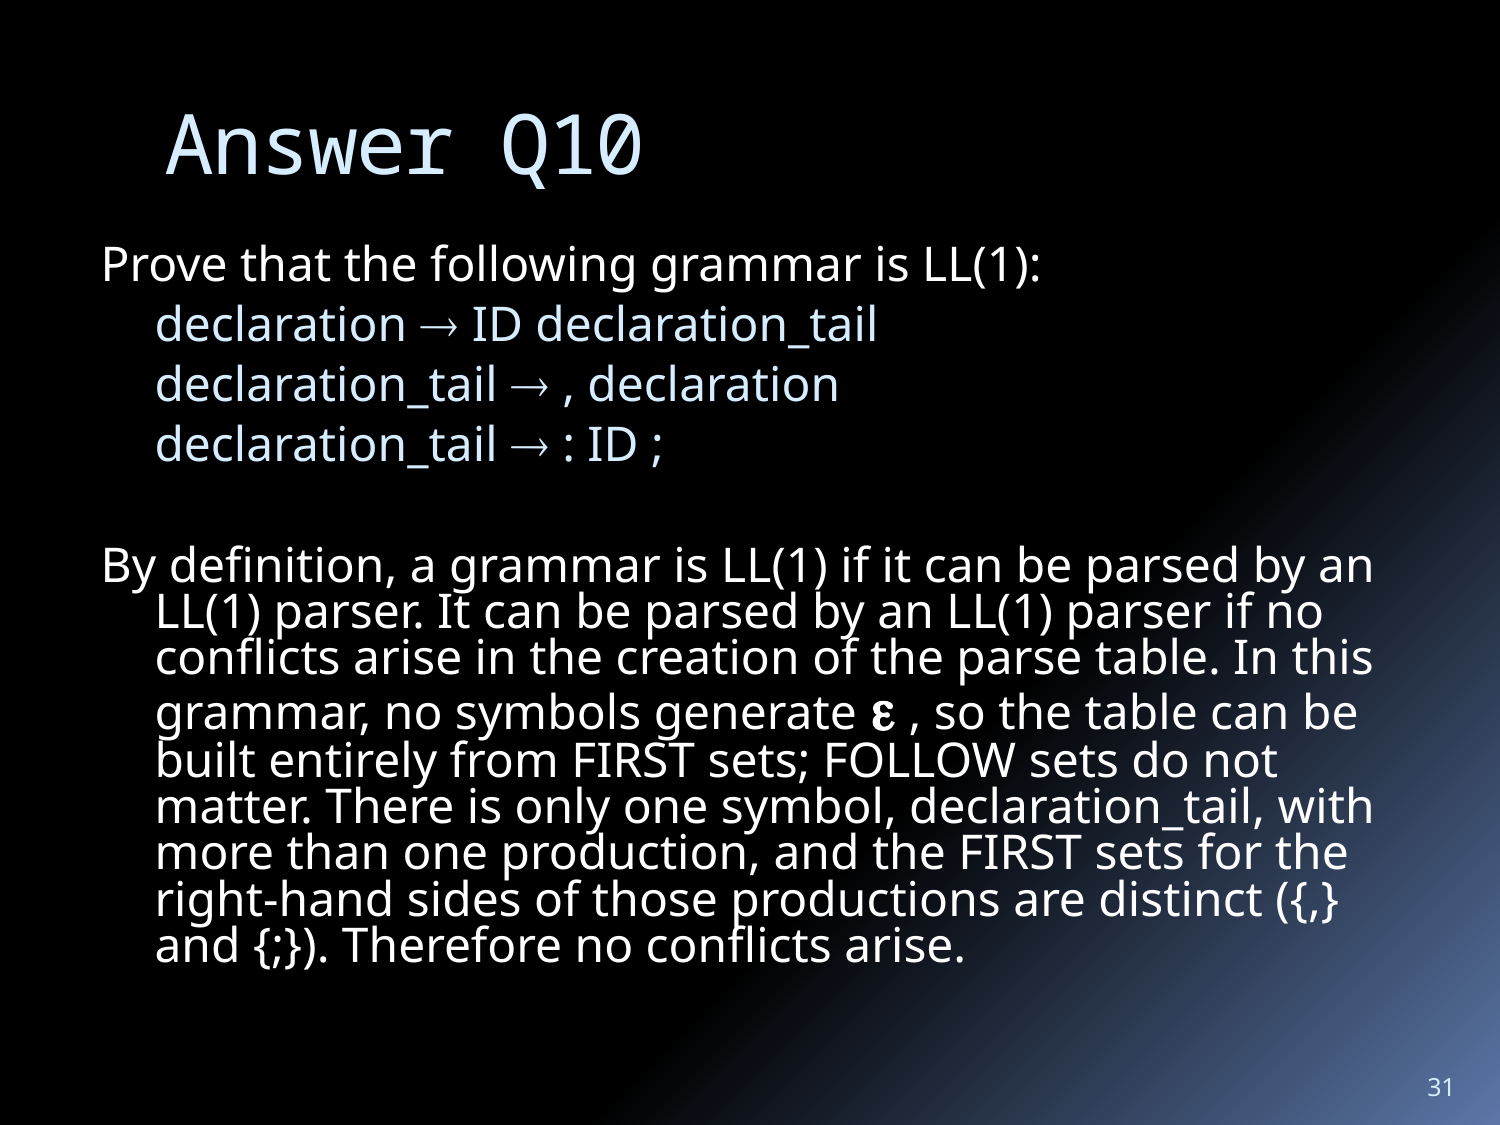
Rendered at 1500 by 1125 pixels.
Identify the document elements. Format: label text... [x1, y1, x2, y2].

title Answer Q10 [150, 83, 1425, 234]
slide_number 31 [1412, 1052, 1488, 1113]
list Prove that the following grammar is LL(1): declaration  ID declaration_tail declaration_tail  , declaration declaration_tail  : ID ; By definition, a grammar is LL(1) if it can be parsed by an LL(1) parser. It can be parsed by an LL(1) parser if no conflicts arise in the creation of the parse table. In this grammar, no symbols generate  , so the table can be built entirely from FIRST sets; FOLLOW sets do not matter. There is only one symbol, declaration_tail, with more than one production, and the FIRST sets for the right-hand sides of those productions are distinct ({,} and {;}). Therefore no conflicts arise. [75, 237, 1417, 994]
